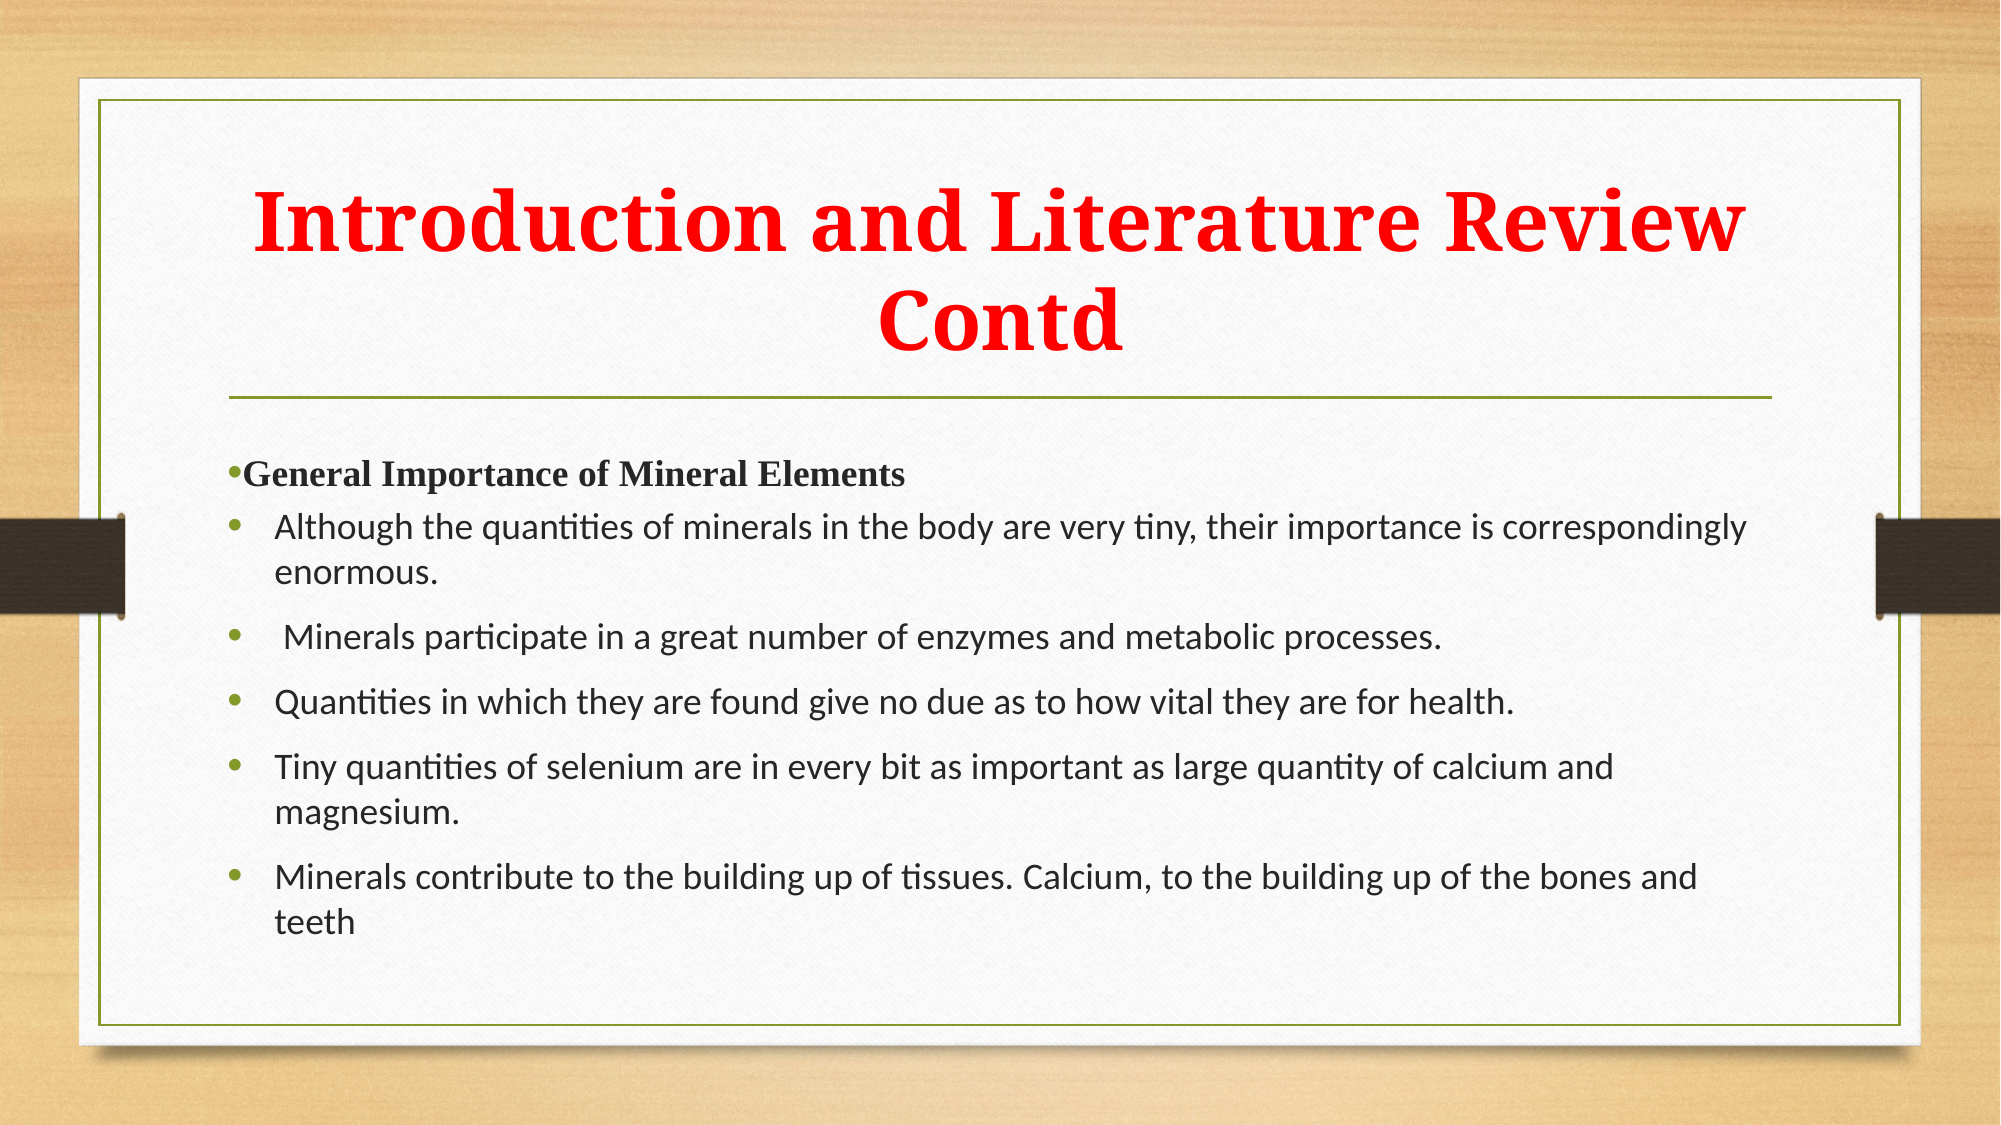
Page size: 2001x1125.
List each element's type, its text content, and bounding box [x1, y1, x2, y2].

title Introduction and Literature Review Contd [212, 161, 1788, 375]
picture [0, 0, 2001, 1125]
list General Importance of Mineral Elements Although the quantities of minerals in the body are very tiny, their importance is correspondingly enormous. Minerals participate in a great number of enzymes and metabolic processes. Quantities in which they are found give no due as to how vital they are for health. Tiny quantities of selenium are in every bit as important as large quantity of calcium and magnesium. Minerals contribute to the building up of tissues. Calcium, to the building up of the bones and teeth [212, 419, 1788, 964]
